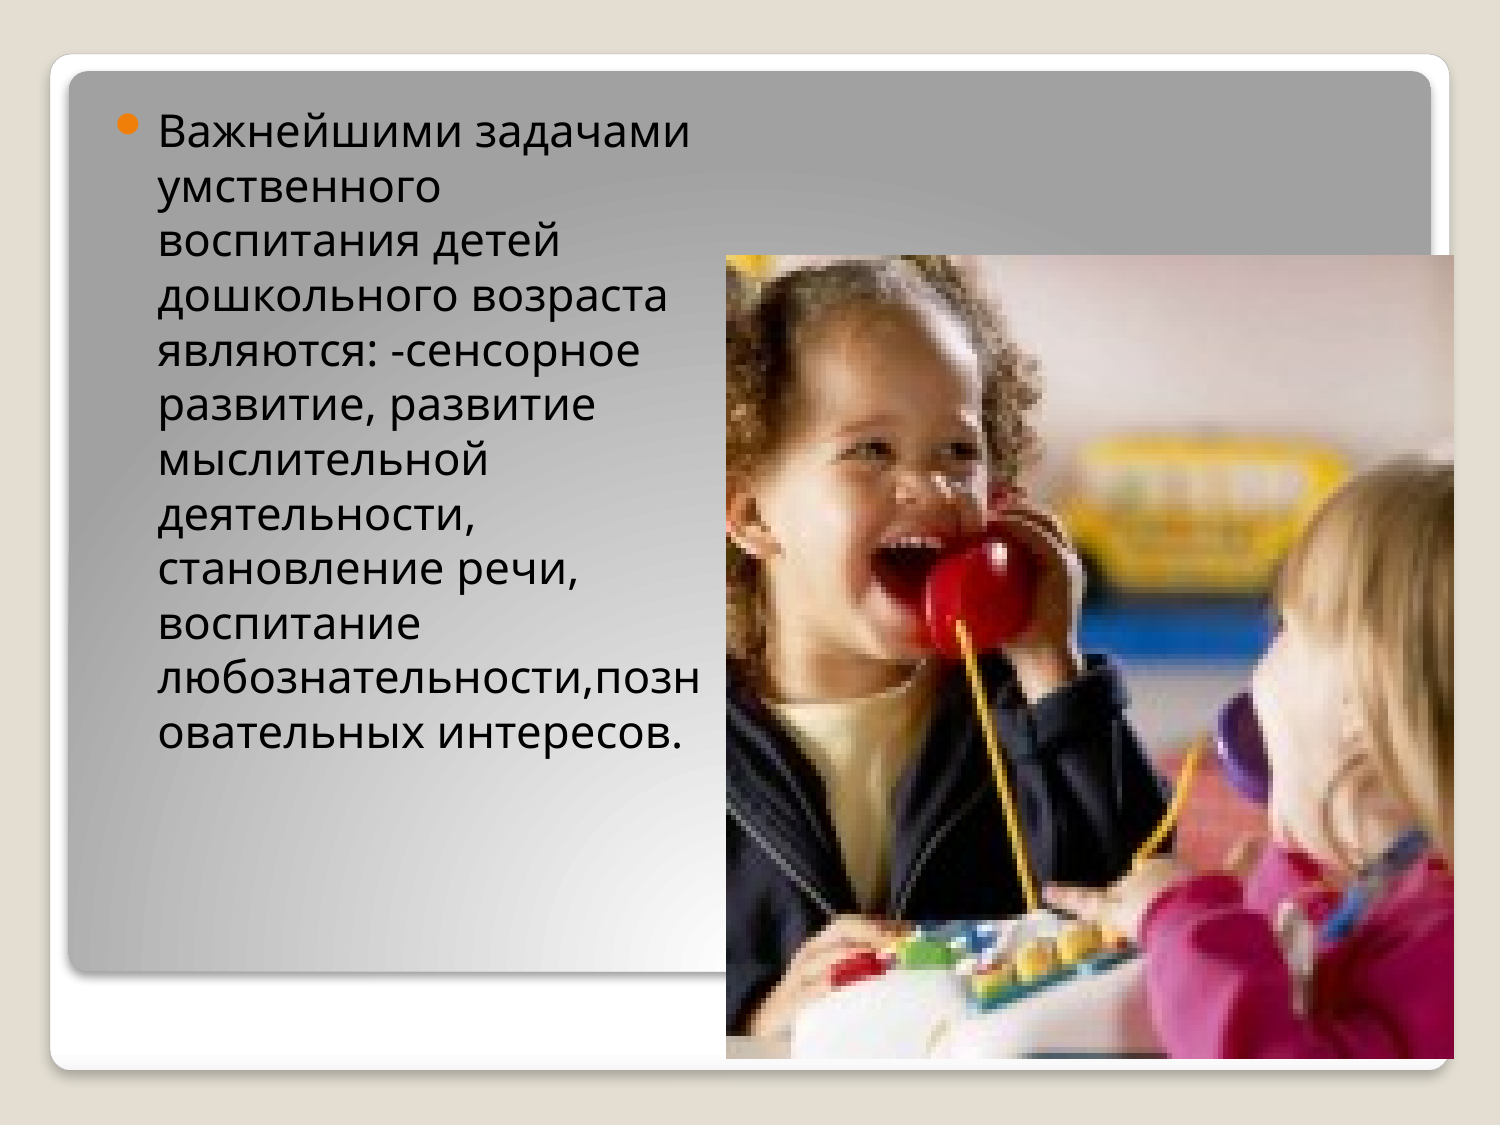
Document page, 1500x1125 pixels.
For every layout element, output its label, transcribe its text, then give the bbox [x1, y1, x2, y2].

list Важнейшими задачами умственного воспитания детей дошкольного возраста являются: -сенсорное развитие, развитие мыслительной деятельности, становление речи, воспитание любознательности,позновательных интересов. [84, 86, 730, 807]
picture [726, 255, 1454, 1059]
